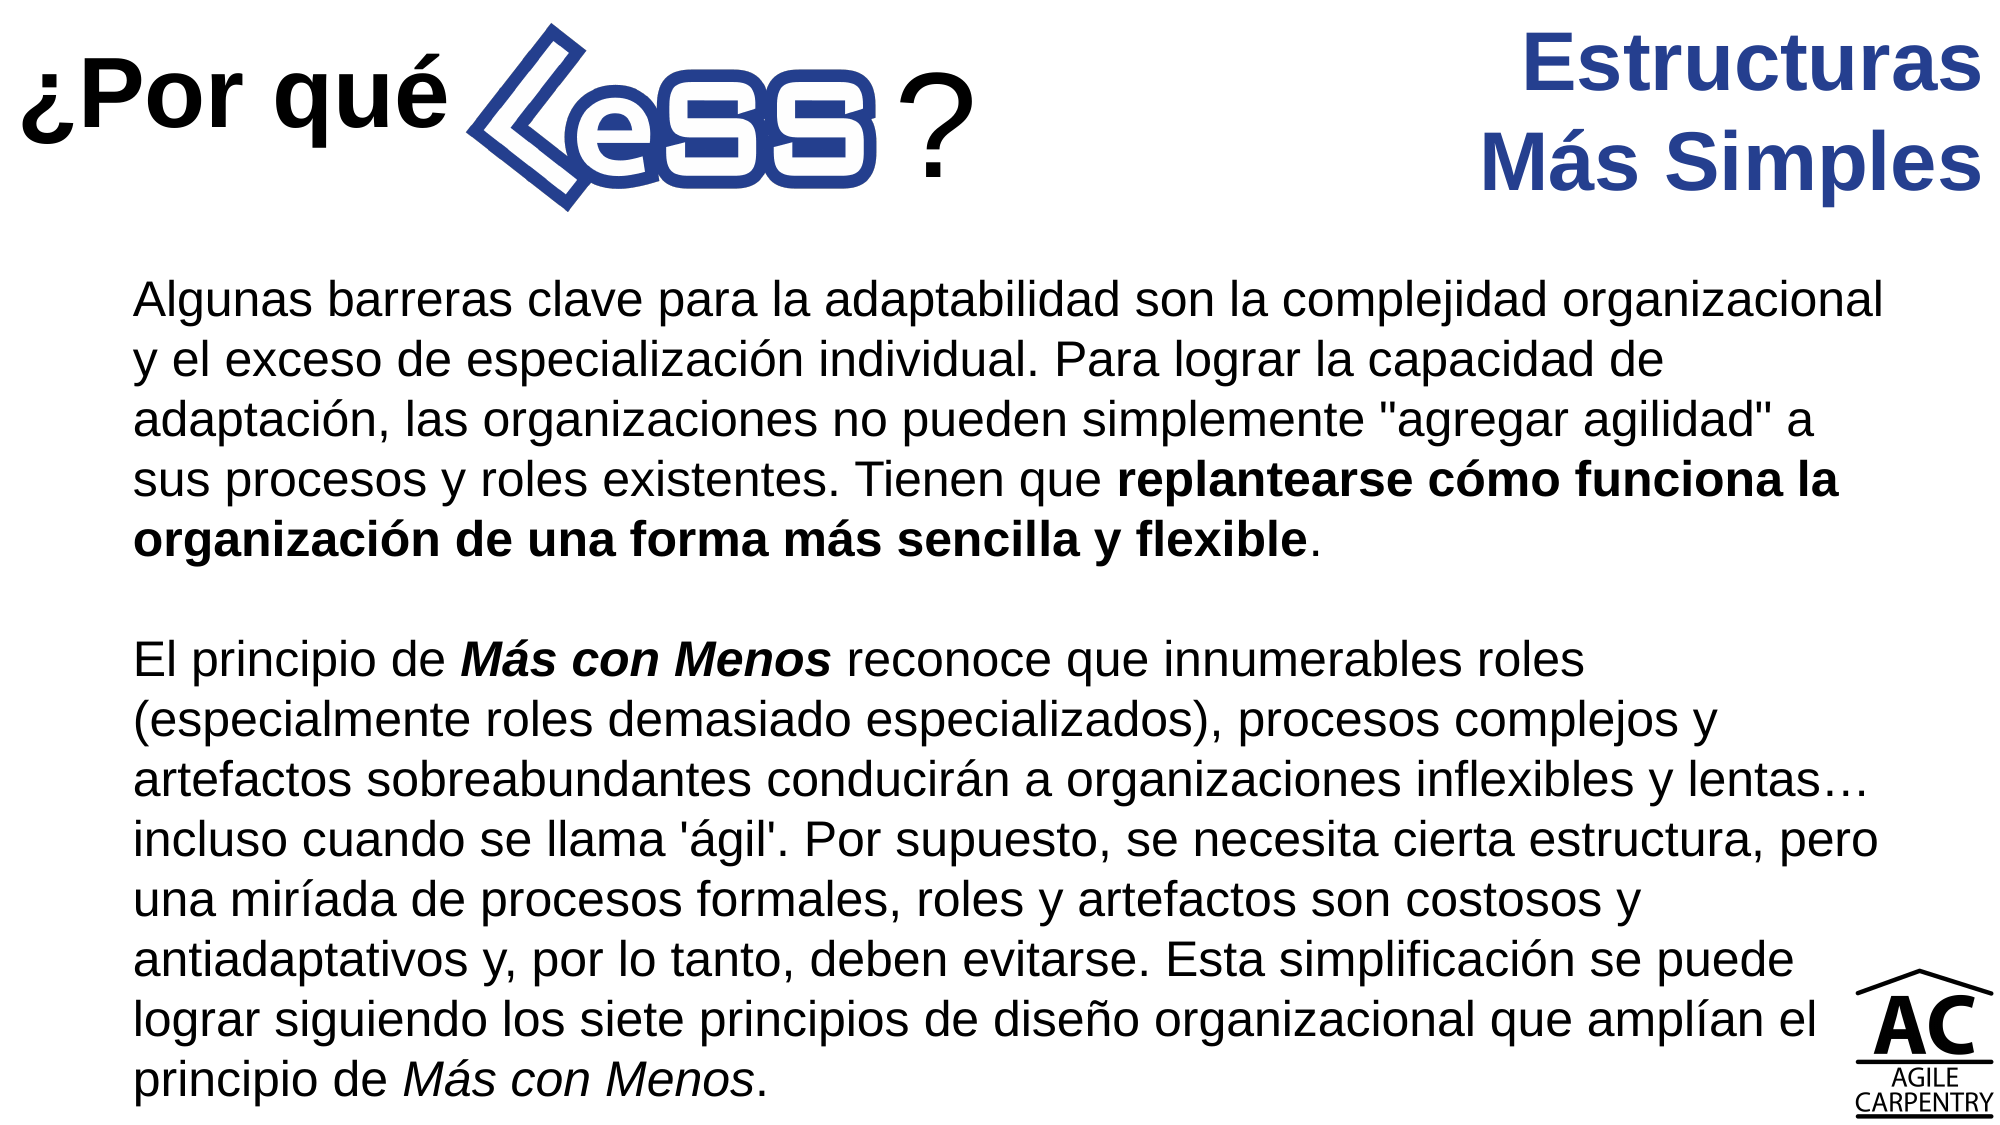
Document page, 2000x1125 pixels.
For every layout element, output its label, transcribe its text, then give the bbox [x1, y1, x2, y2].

picture [442, 0, 911, 240]
text_box ¿Por qué [0, 20, 437, 155]
text_box ? [916, 19, 1015, 215]
text_box Algunas barreras clave para la adaptabilidad son la complejidad organizacional y el exceso de especialización individual. Para lograr la capacidad de adaptación, las organizaciones no pueden simplemente "agregar agilidad" a sus procesos y roles existentes. Tienen que replantearse cómo funciona la organización de una forma más sencilla y flexible. El principio de Más con Menos reconoce que innumerables roles (especialmente roles demasiado especializados), procesos complejos y artefactos sobreabundantes conducirán a organizaciones inflexibles y lentas… incluso cuando se llama 'ágil'. Por supuesto, se necesita cierta estructura, pero una miríada de procesos formales, roles y artefactos son costosos y antiadaptativos y, por lo tanto, deben evitarse. Esta simplificación se puede lograr siguiendo los siete principios de diseño organizacional que amplían el principio de Más con Menos. [118, 259, 1912, 1125]
picture [1849, 968, 2000, 1119]
text_box Estructuras Más Simples [1464, 0, 1999, 215]
